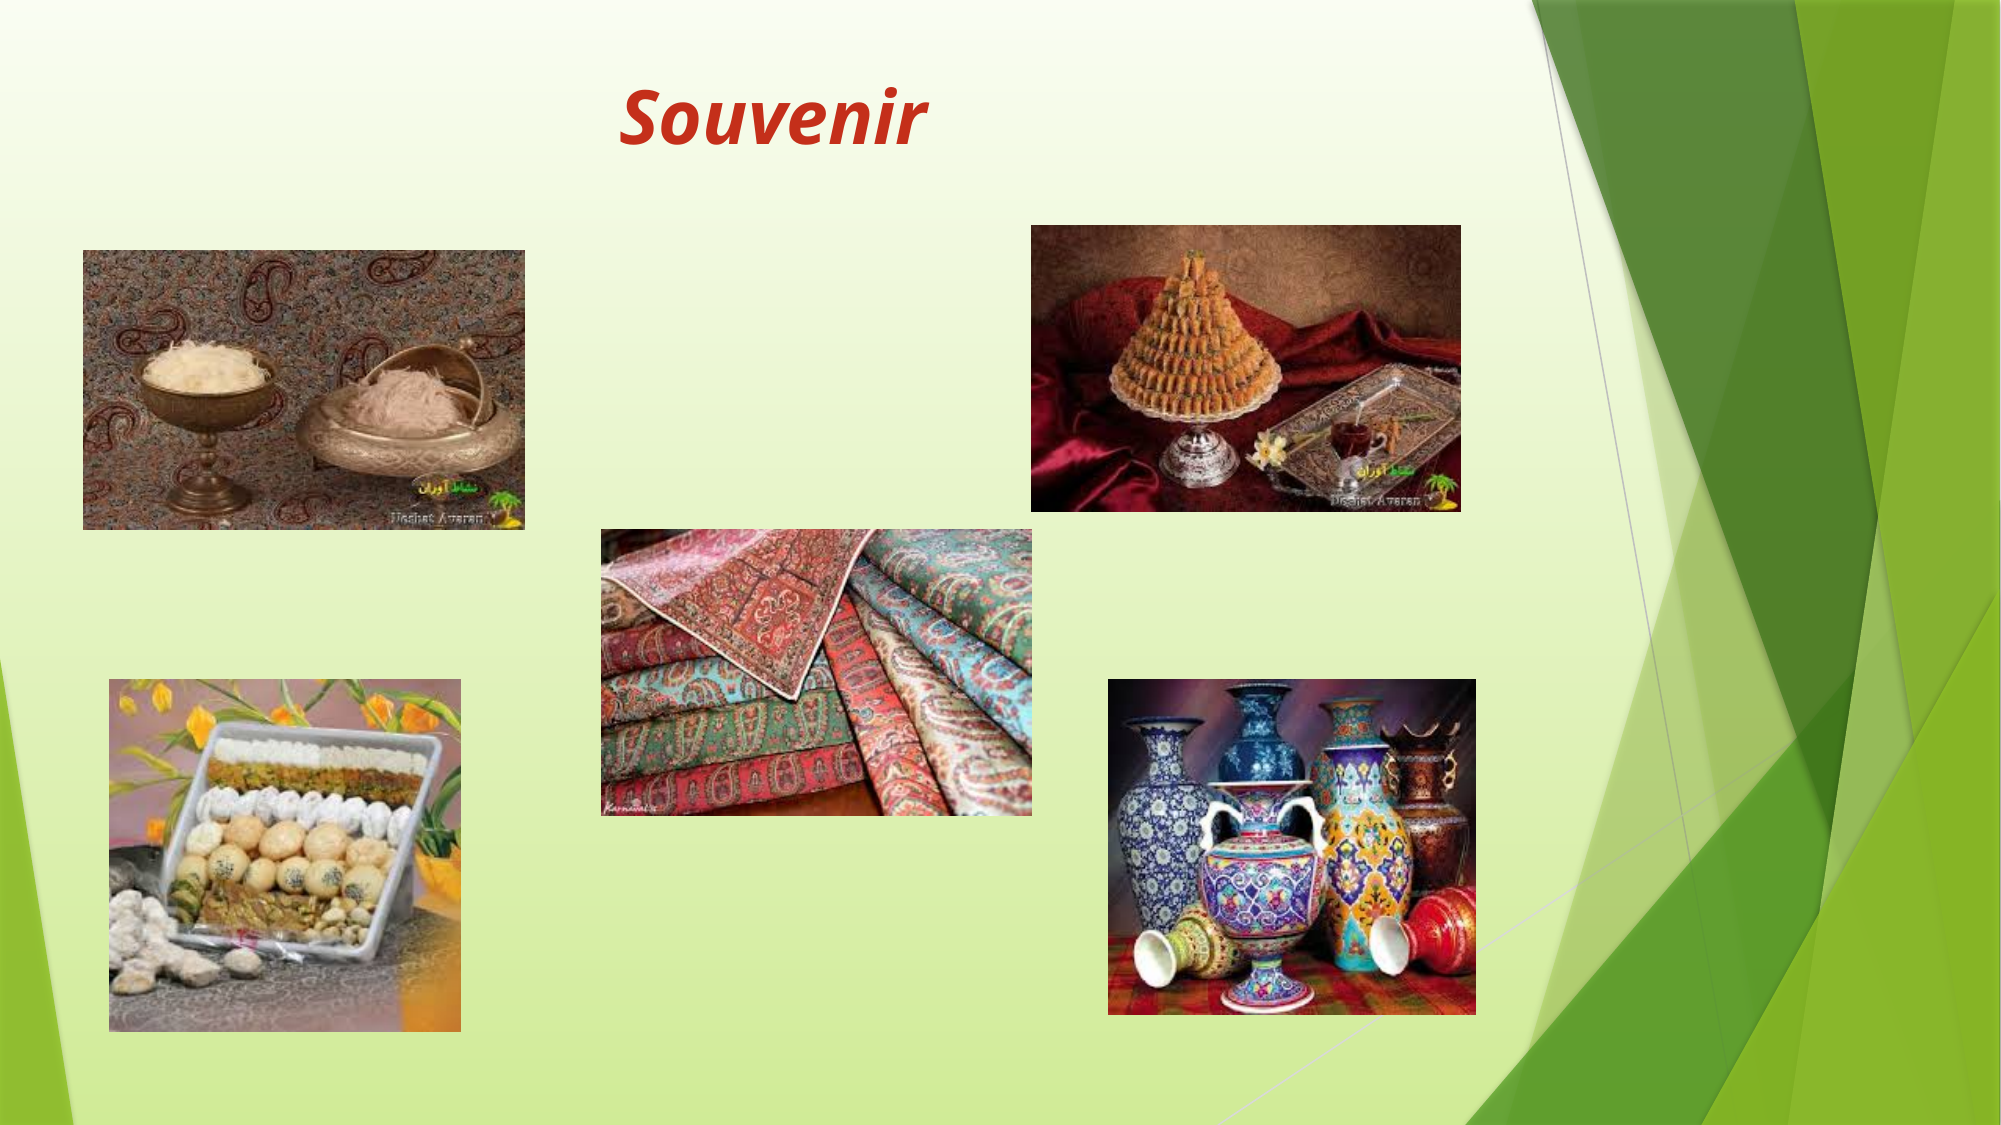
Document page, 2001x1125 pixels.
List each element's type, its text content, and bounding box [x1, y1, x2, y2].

picture [108, 679, 462, 1032]
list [600, 529, 1032, 817]
picture [1030, 224, 1462, 512]
title Souvenir [541, 61, 1007, 187]
picture [83, 249, 525, 531]
picture [1107, 679, 1477, 1015]
